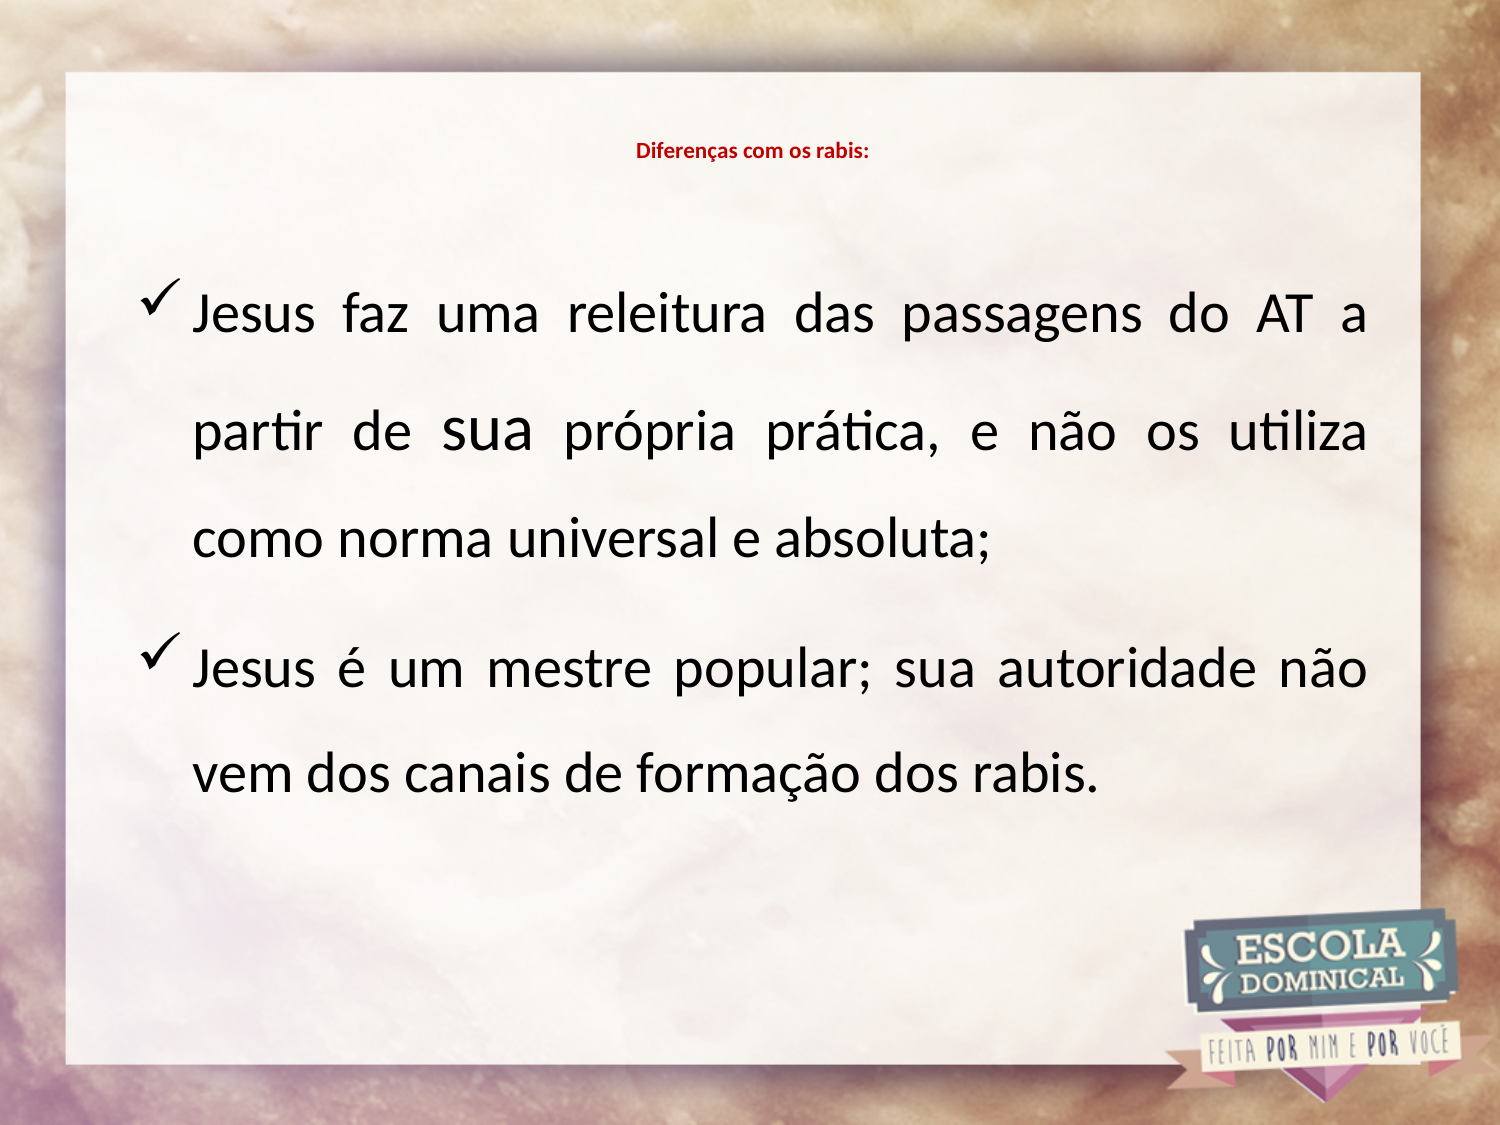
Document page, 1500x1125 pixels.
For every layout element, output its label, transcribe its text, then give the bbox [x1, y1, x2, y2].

title Diferenças com os rabis: [77, 77, 1428, 207]
picture [0, 0, 1500, 1125]
list Jesus faz uma releitura das passagens do AT a partir de sua própria prática, e não os utiliza como norma universal e absoluta; Jesus é um mestre popular; sua autoridade não vem dos canais de formação dos rabis. [120, 231, 1385, 1053]
